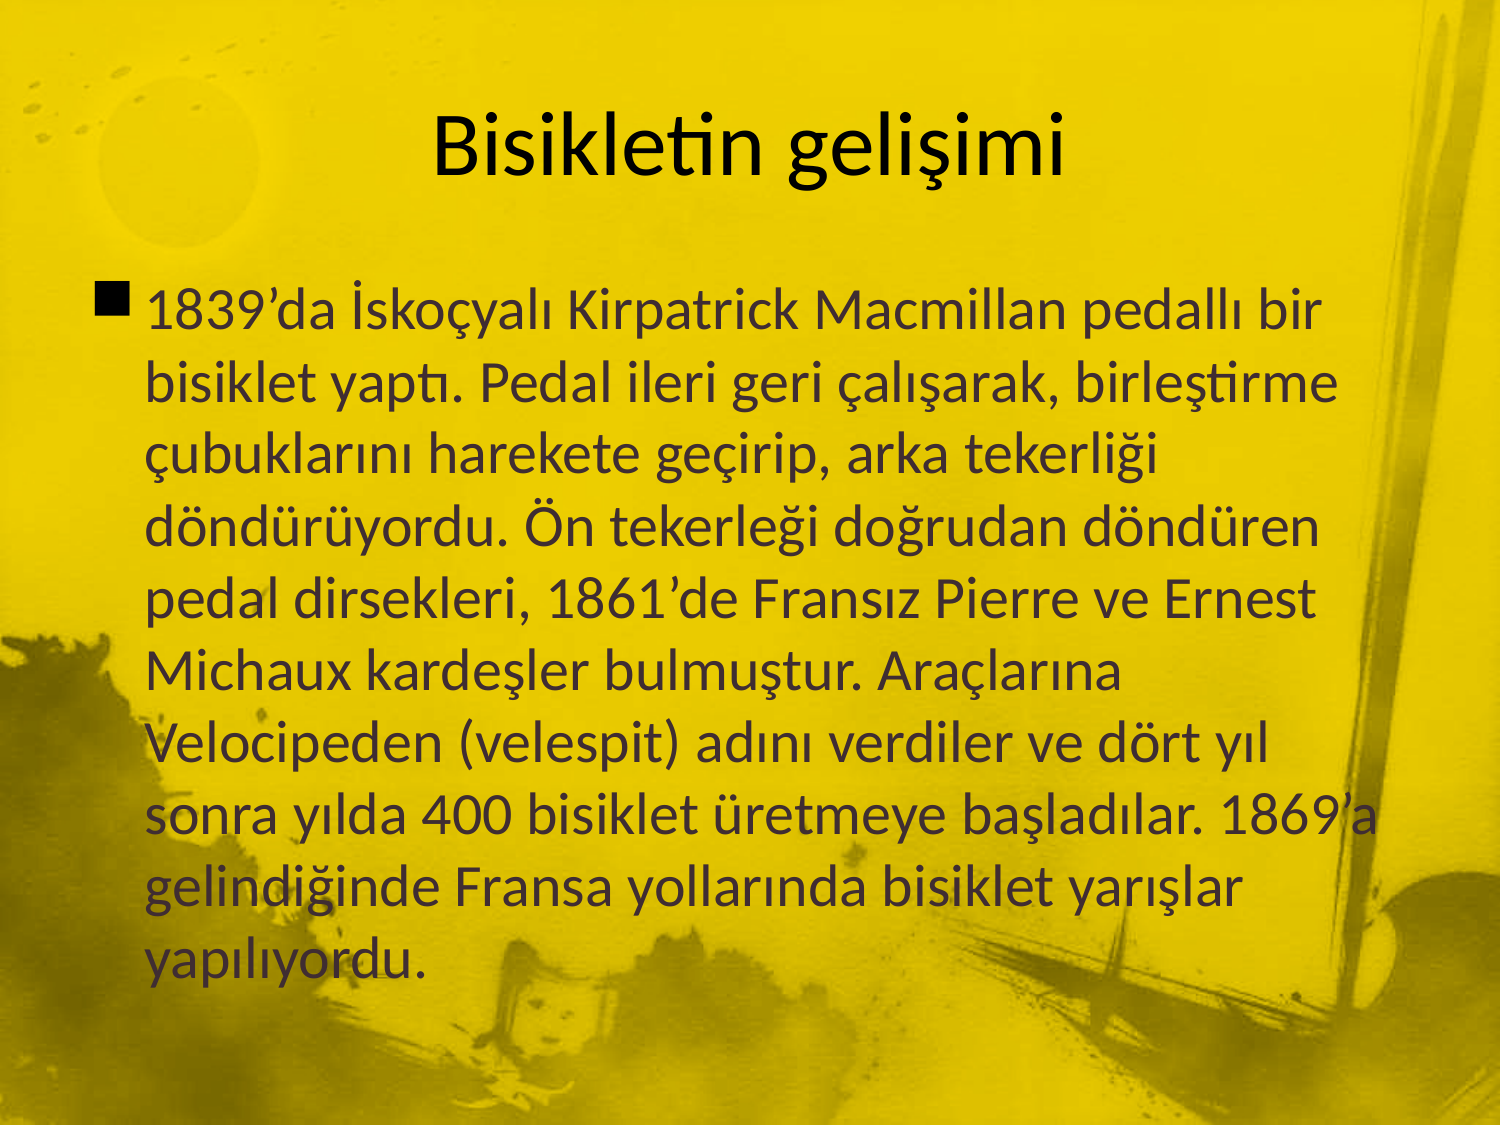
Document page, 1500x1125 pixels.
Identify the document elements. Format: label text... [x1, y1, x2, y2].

list 1839’da İskoçyalı Kirpatrick Macmillan pedallı bir bisiklet yaptı. Pedal ileri geri çalışarak, birleştirme çubuklarını harekete geçirip, arka tekerliği döndürüyordu. Ön tekerleği doğrudan döndüren pedal dirsekleri, 1861’de Fransız Pierre ve Ernest Michaux kardeşler bulmuştur. Araçlarına Velocipeden (velespit) adını verdiler ve dört yıl sonra yılda 400 bisiklet üretmeye başladılar. 1869’a gelindiğinde Fransa yollarında bisiklet yarışlar yapılıyordu. [75, 262, 1425, 1005]
title Bisikletin gelişimi [75, 45, 1425, 233]
